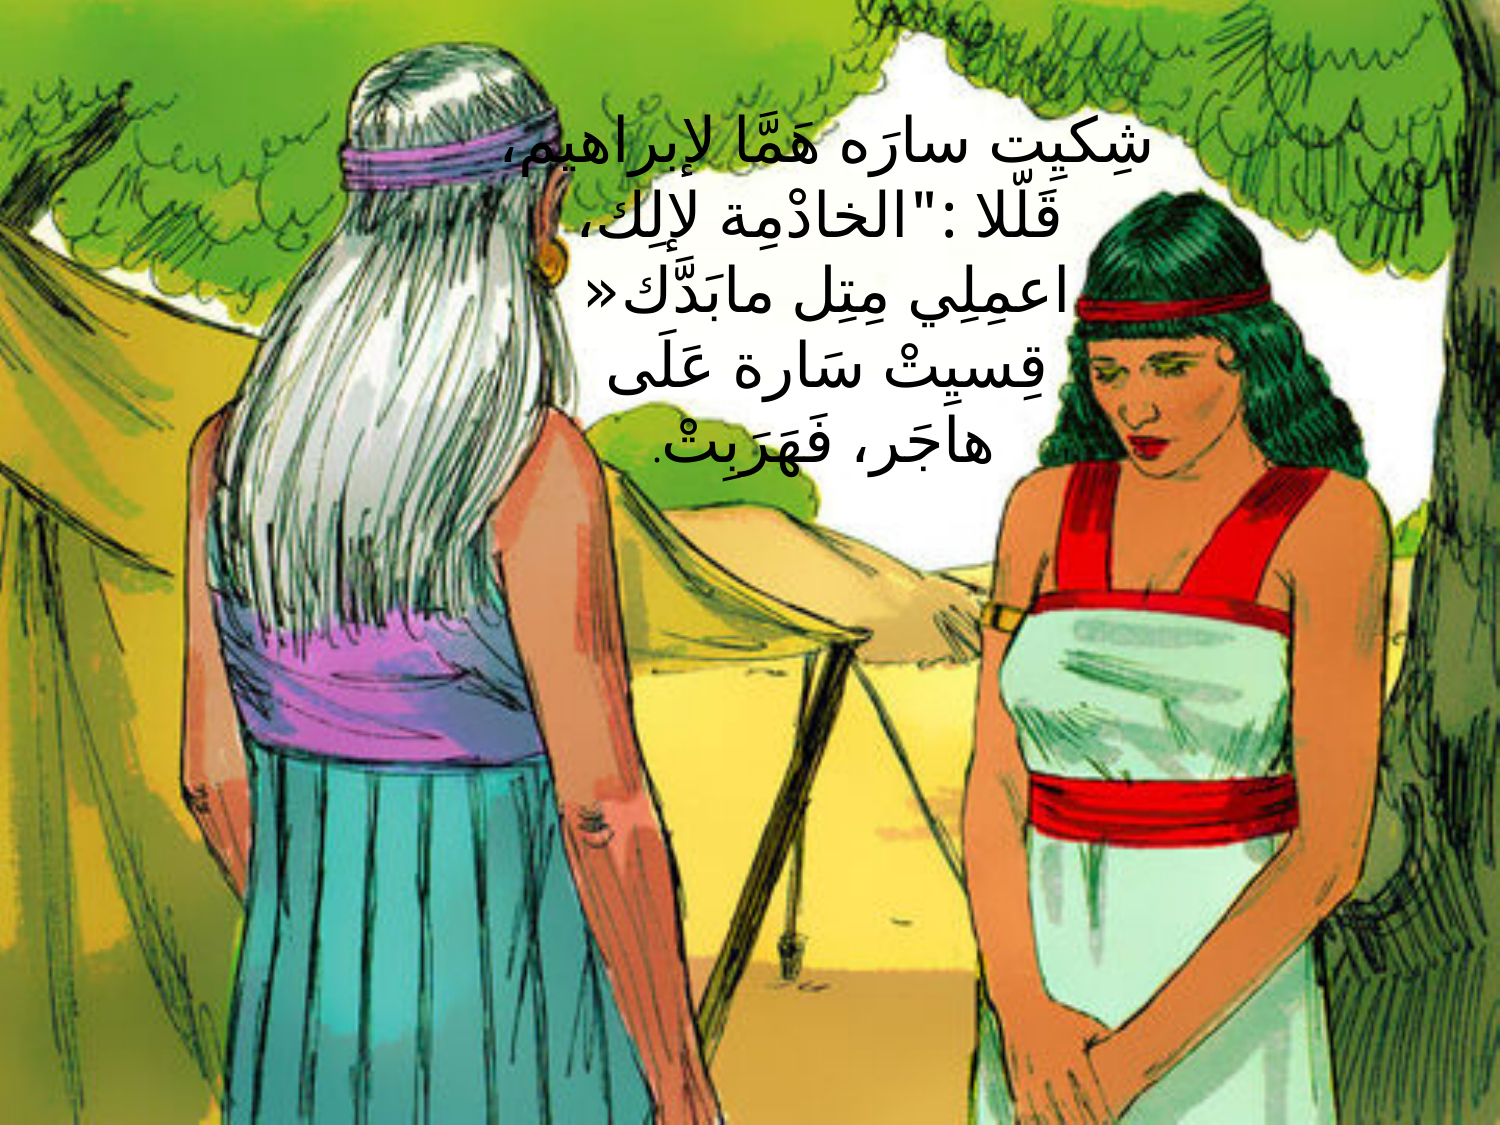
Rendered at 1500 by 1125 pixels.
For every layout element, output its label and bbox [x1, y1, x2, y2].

list [0, 0, 1500, 1125]
